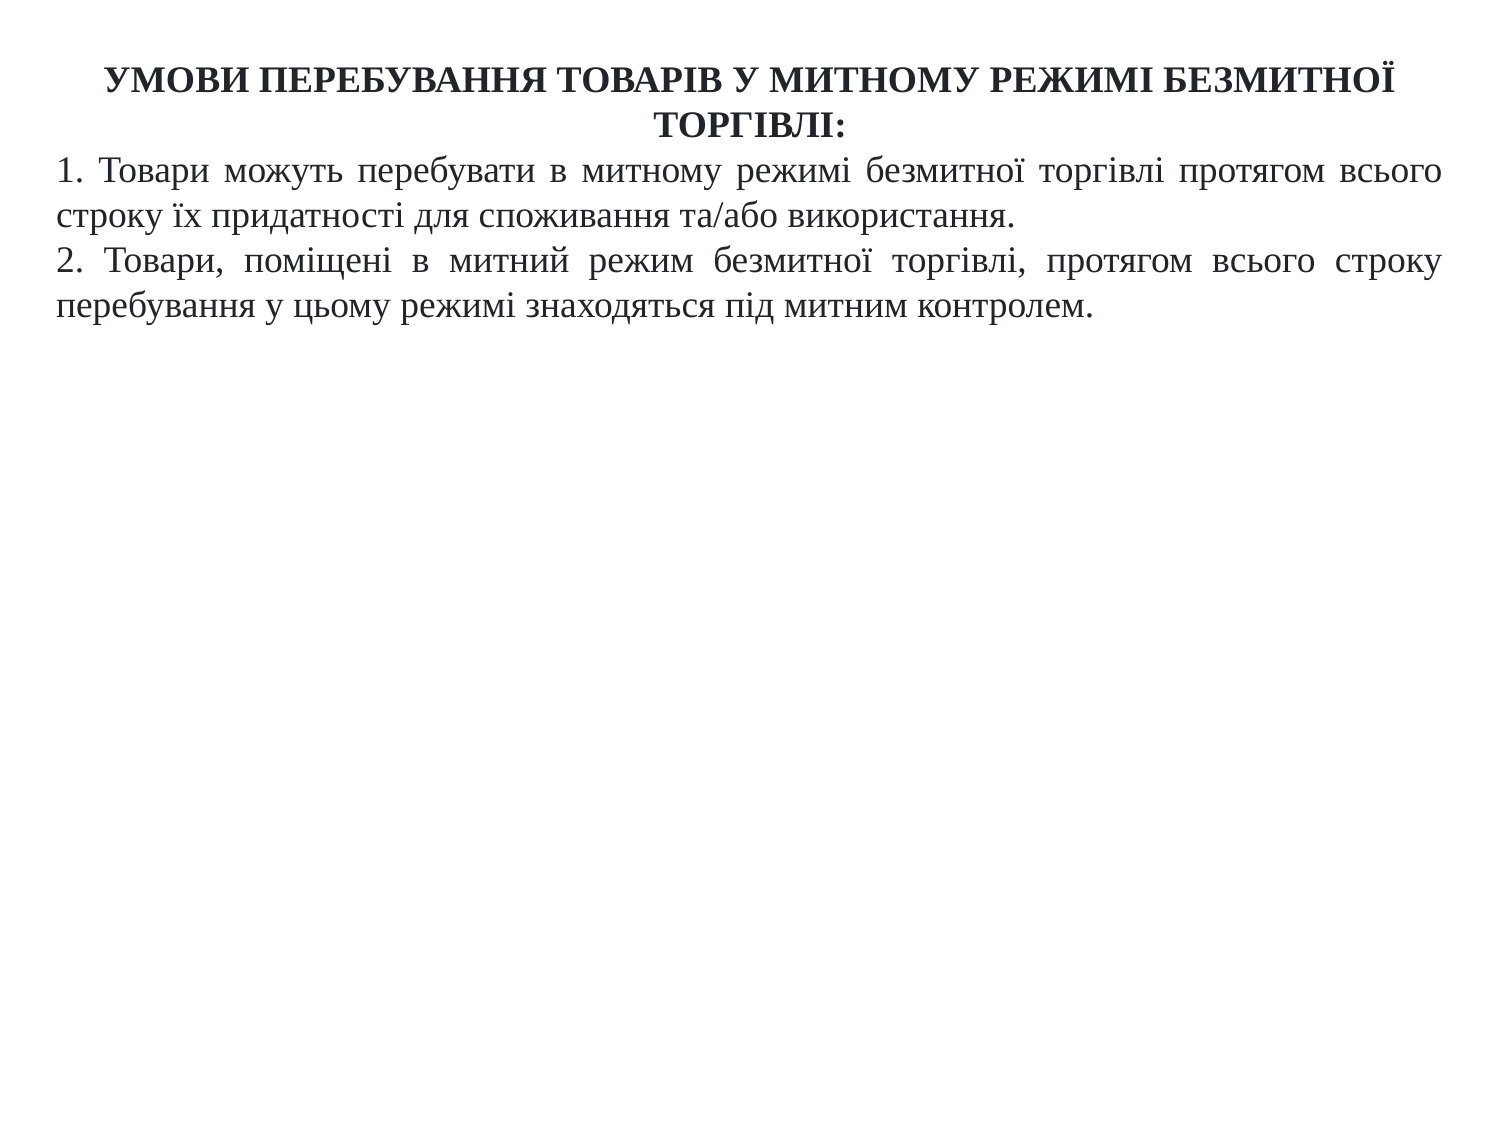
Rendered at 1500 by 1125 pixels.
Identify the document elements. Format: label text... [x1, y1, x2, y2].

text_box УМОВИ ПЕРЕБУВАННЯ ТОВАРІВ У МИТНОМУ РЕЖИМІ БЕЗМИТНОЇ ТОРГІВЛІ: 1. Товари можуть перебувати в митному режимі безмитної торгівлі протягом всього строку їх придатності для споживання та/або використання. 2. Товари, поміщені в митний режим безмитної торгівлі, протягом всього строку перебування у цьому режимі знаходяться під митним контролем. [41, 47, 1459, 333]
